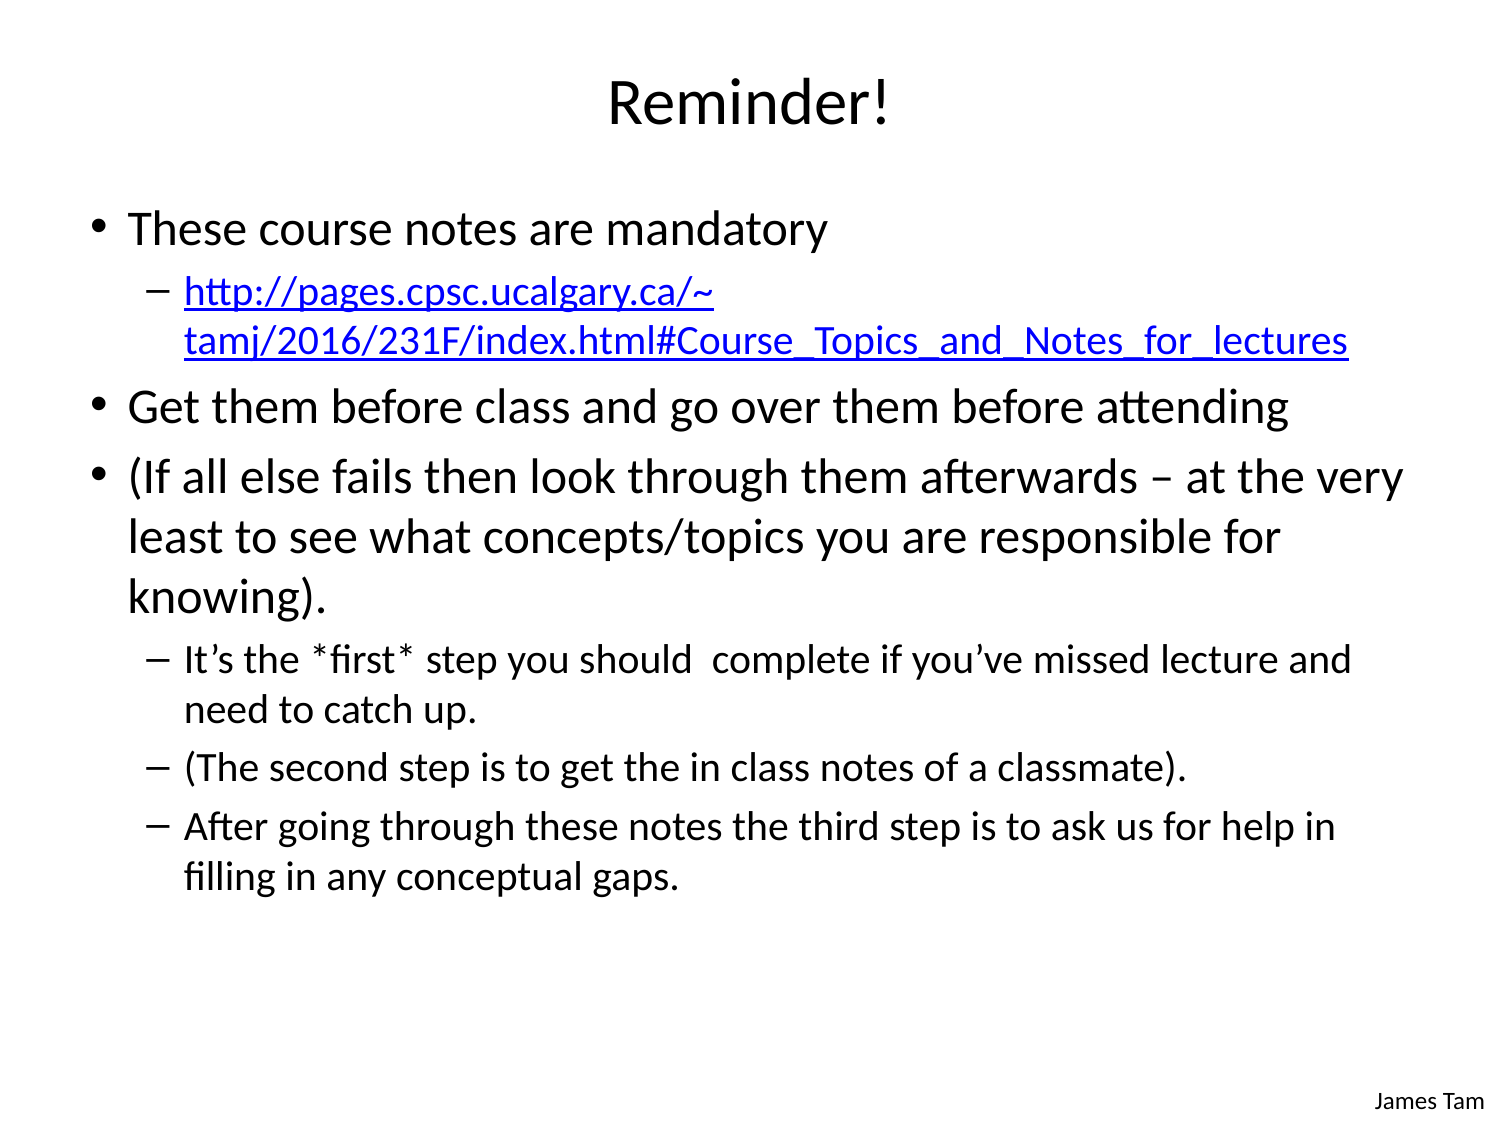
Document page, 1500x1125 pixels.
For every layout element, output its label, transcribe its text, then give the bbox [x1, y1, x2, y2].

list These course notes are mandatory http://pages.cpsc.ucalgary.ca/~tamj/2016/231F/index.html#Course_Topics_and_Notes_for_lectures Get them before class and go over them before attending (If all else fails then look through them afterwards – at the very least to see what concepts/topics you are responsible for knowing). It’s the *first* step you should complete if you’ve missed lecture and need to catch up. (The second step is to get the in class notes of a classmate). After going through these notes the third step is to ask us for help in filling in any conceptual gaps. [75, 187, 1425, 1075]
title Reminder! [75, 45, 1425, 150]
